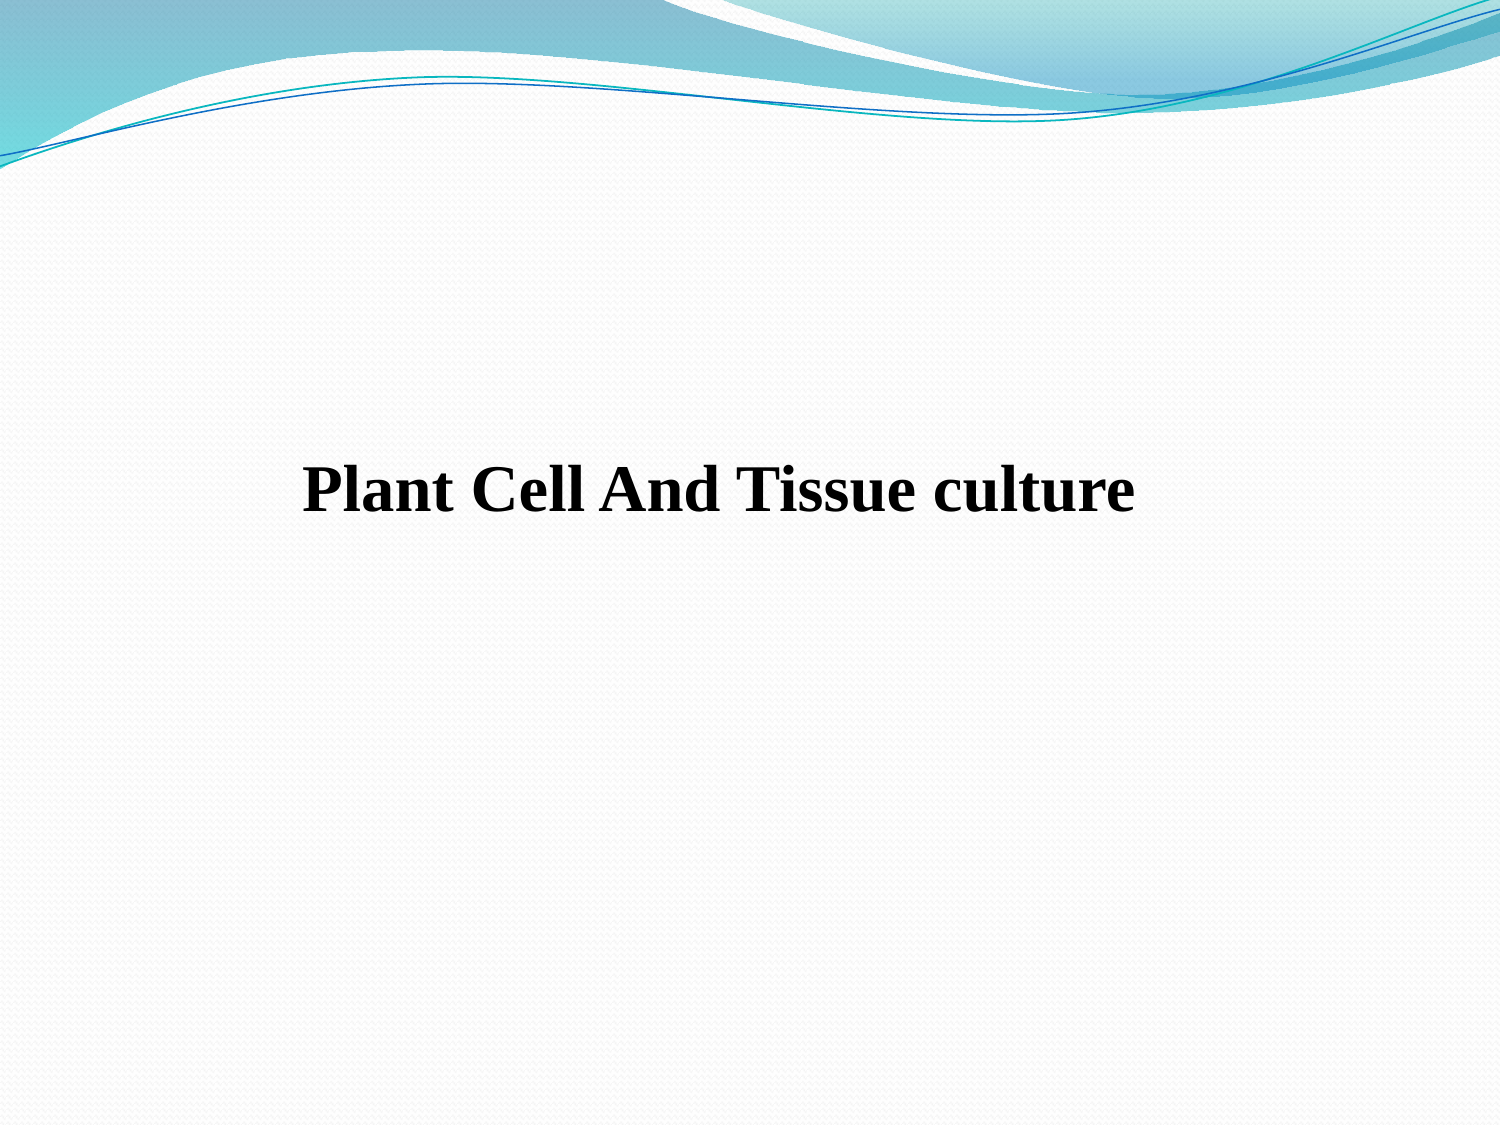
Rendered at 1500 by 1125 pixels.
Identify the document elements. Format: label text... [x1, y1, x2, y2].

text_box Plant Cell And Tissue culture [287, 437, 1250, 533]
